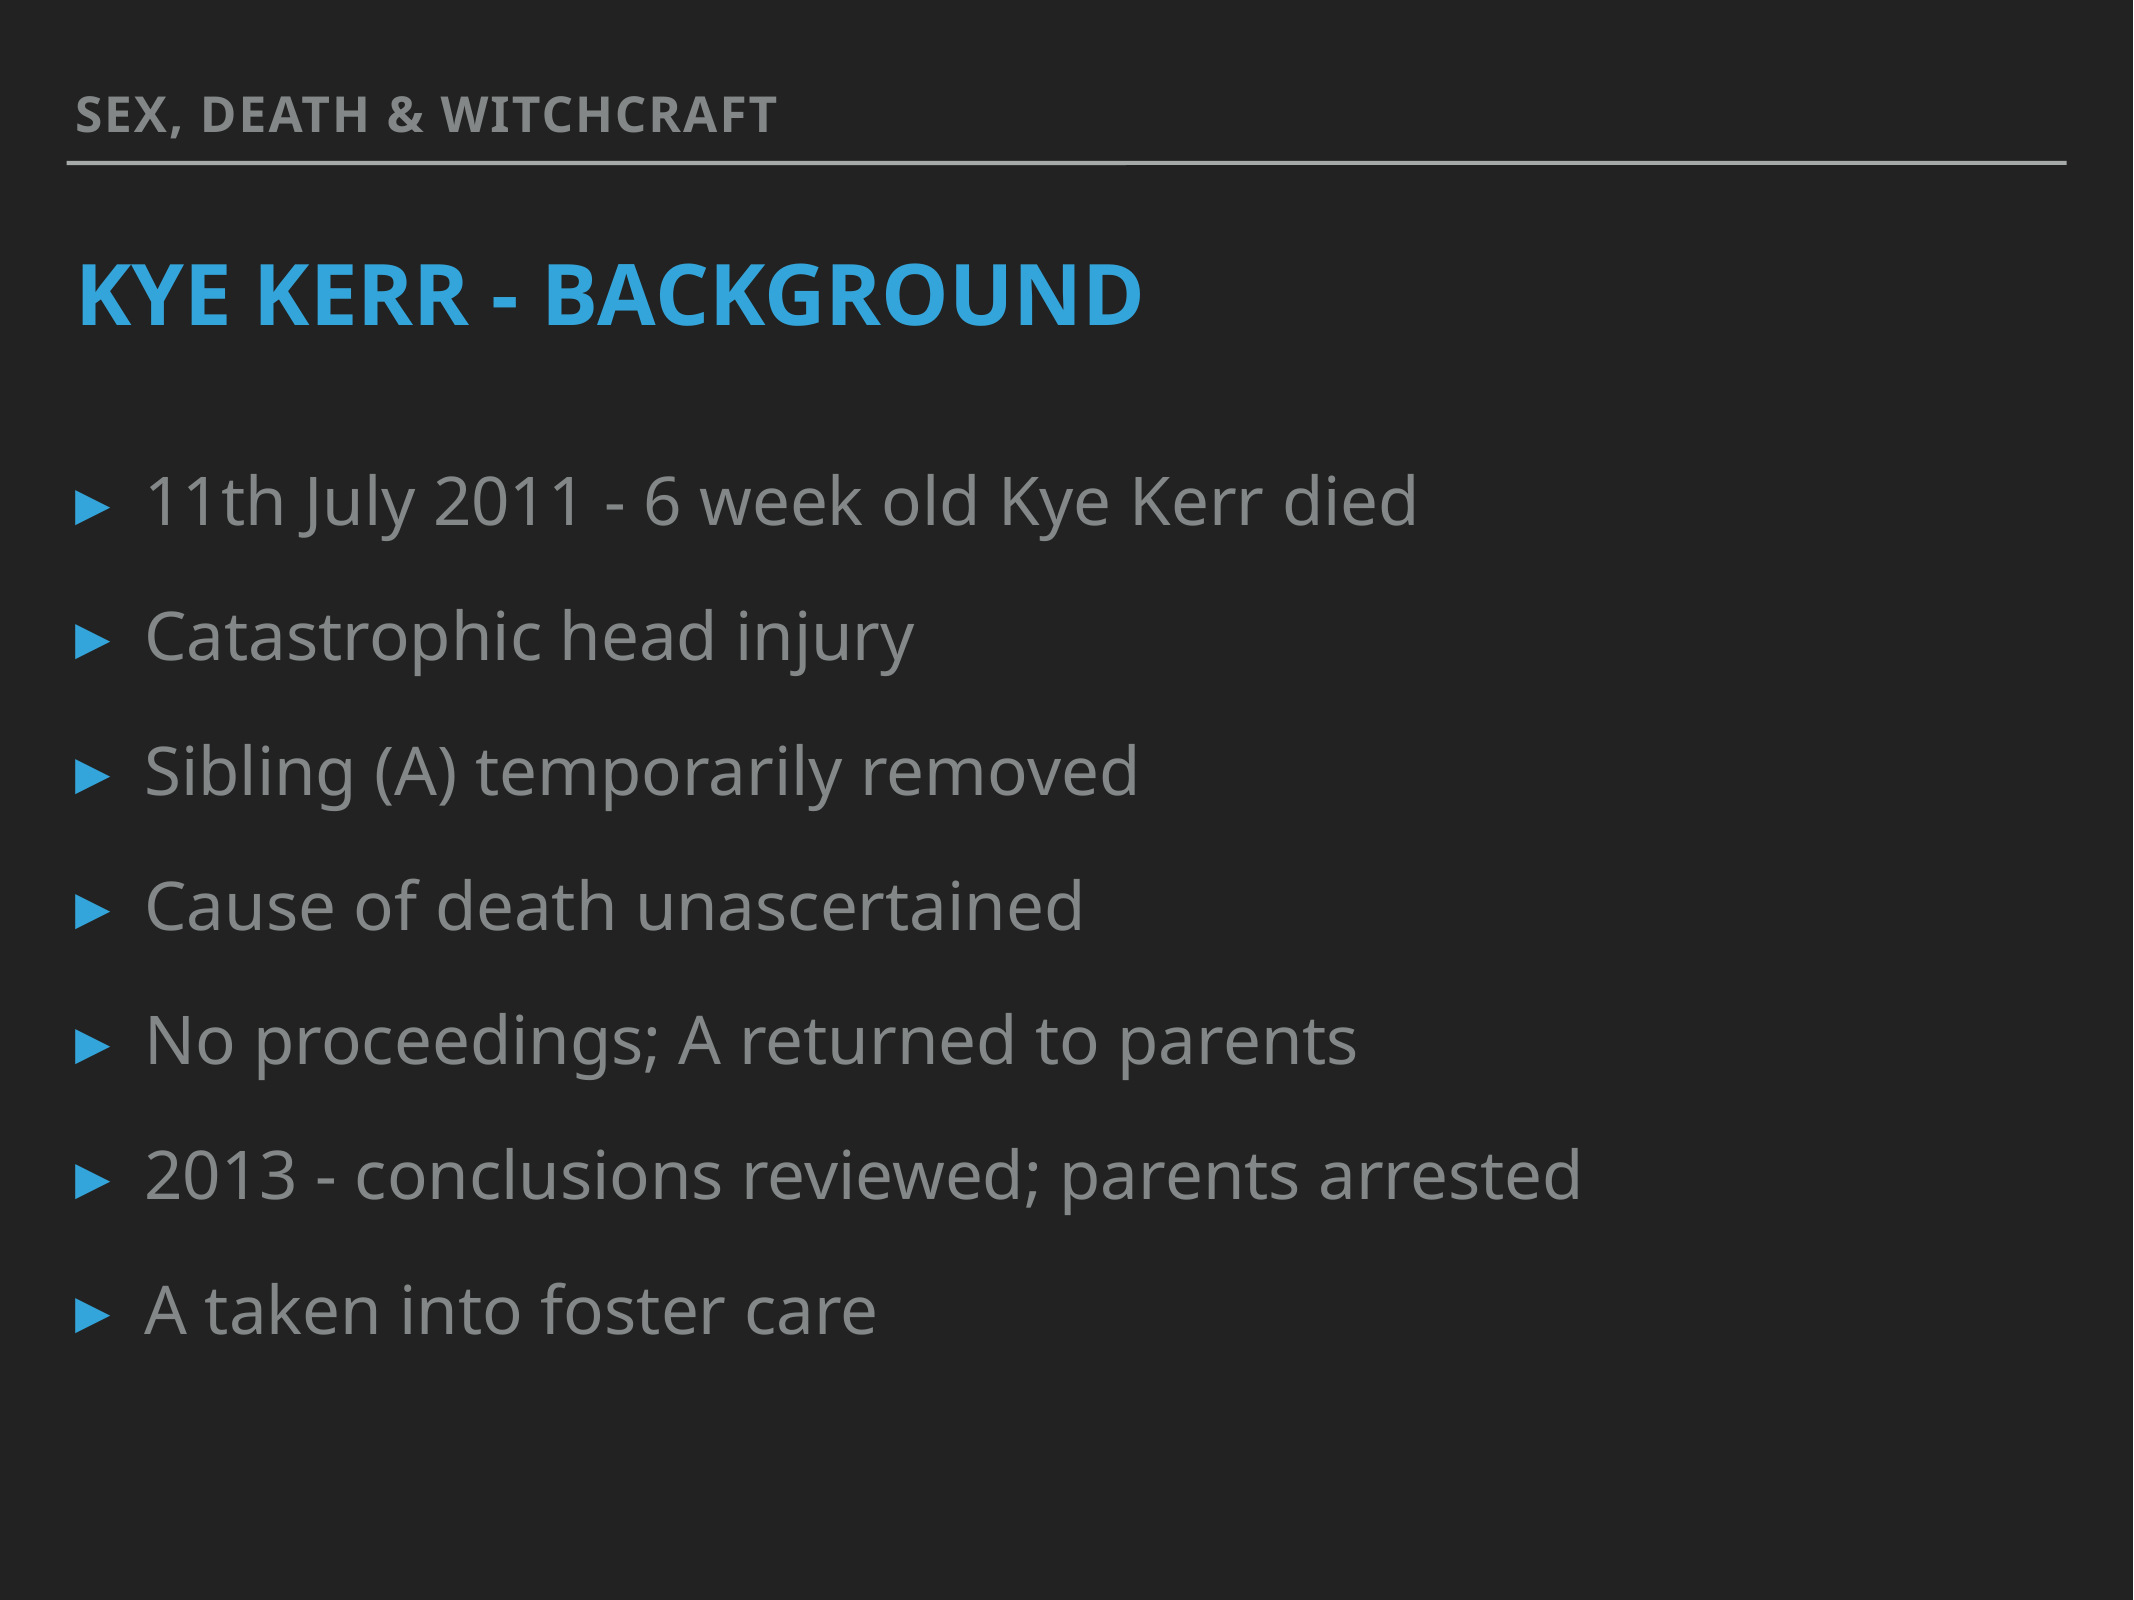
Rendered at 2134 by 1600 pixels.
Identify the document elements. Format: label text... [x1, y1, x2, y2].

list 11th July 2011 - 6 week old Kye Kerr died Catastrophic head injury Sibling (A) temporarily removed Cause of death unascertained No proceedings; A returned to parents 2013 - conclusions reviewed; parents arrested A taken into foster care [66, 449, 2068, 1453]
list Sex, death & witchcraft [66, 74, 1901, 151]
title Kye Kerr - background [66, 251, 2068, 372]
